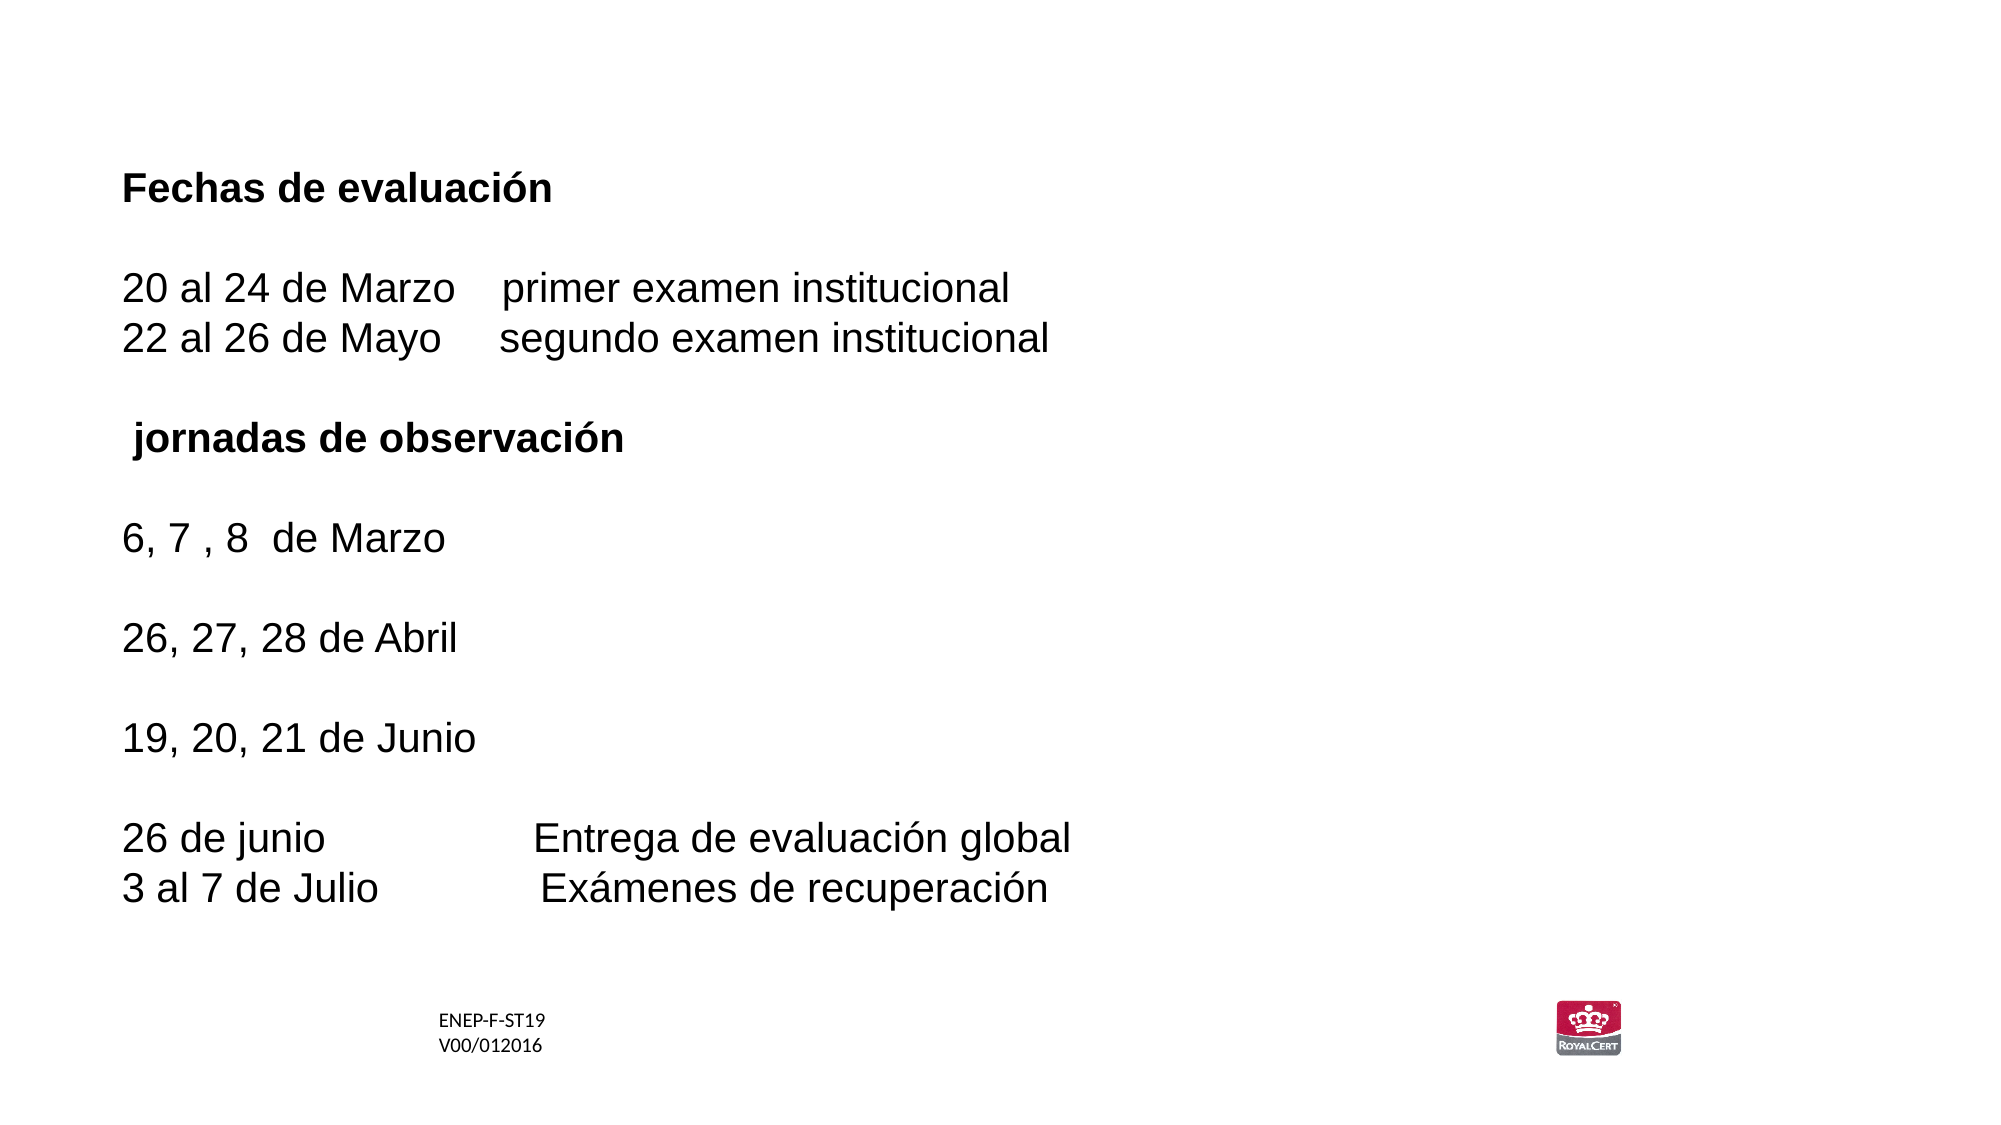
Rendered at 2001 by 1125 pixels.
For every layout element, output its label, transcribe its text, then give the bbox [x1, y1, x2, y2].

picture [1555, 999, 1622, 1056]
text_box Fechas de evaluación 20 al 24 de Marzo primer examen institucional 22 al 26 de Mayo segundo examen institucional jornadas de observación 6, 7 , 8 de Marzo 26, 27, 28 de Abril 19, 20, 21 de Junio 26 de junio Entrega de evaluación global 3 al 7 de Julio Exámenes de recuperación [106, 153, 1903, 949]
text_box ENEP-F-ST19 V00/012016 [423, 999, 561, 1065]
